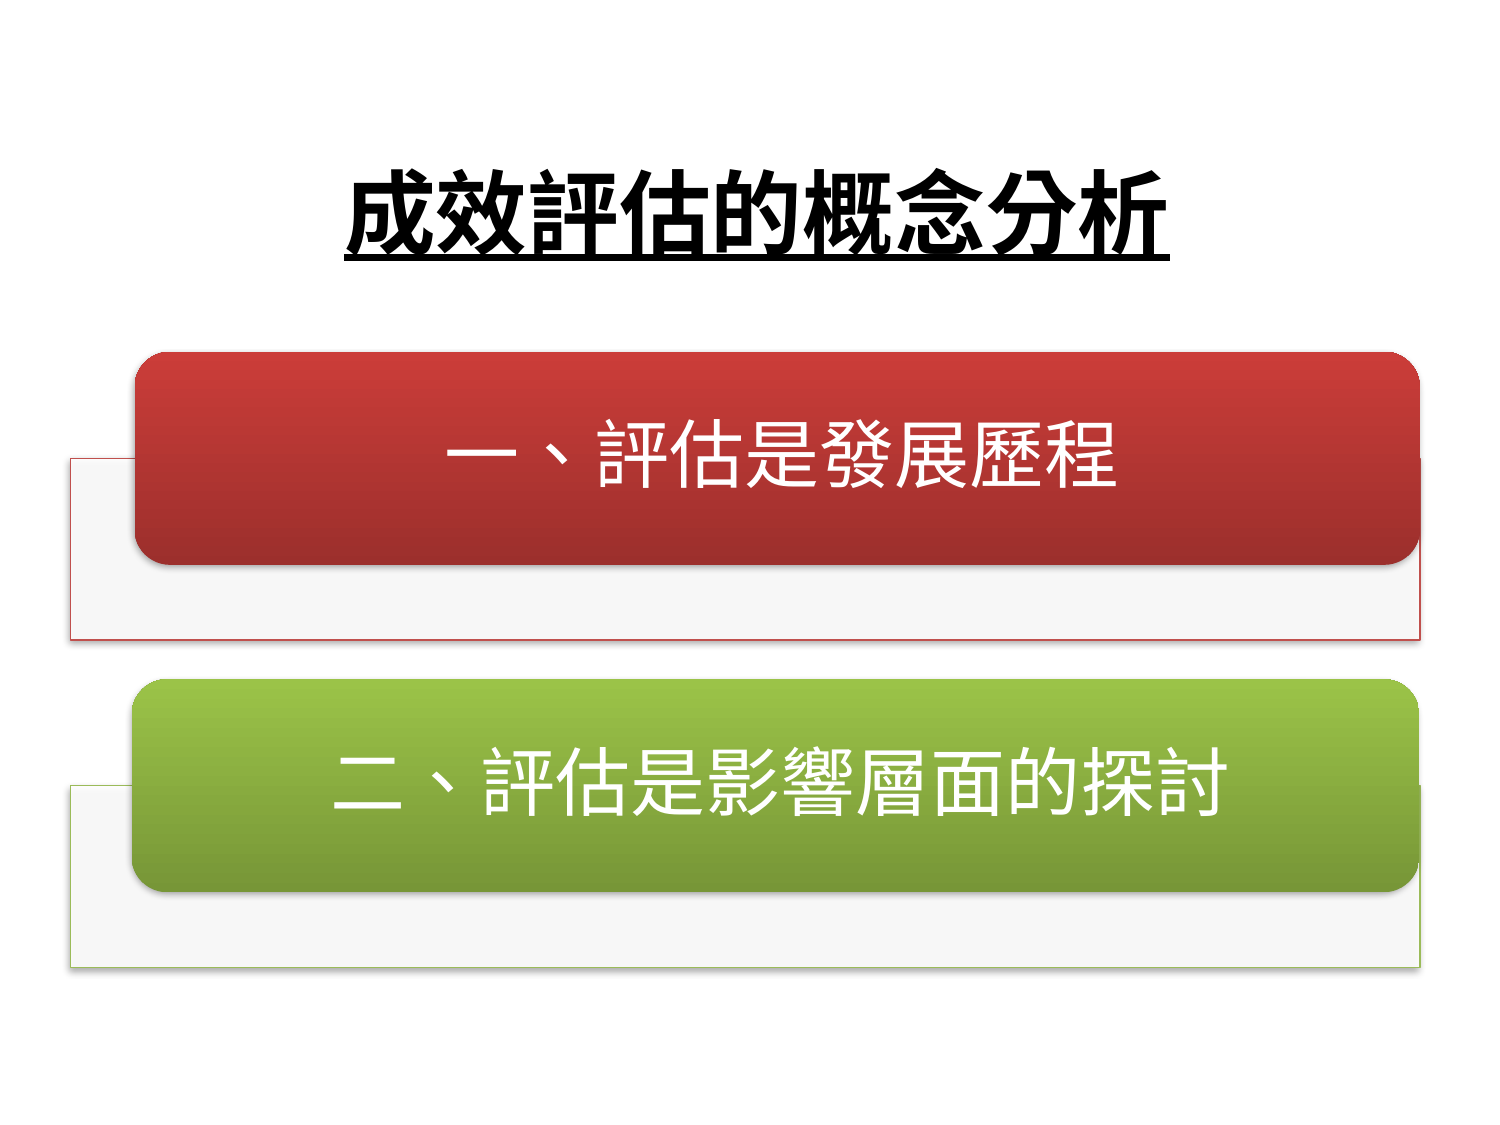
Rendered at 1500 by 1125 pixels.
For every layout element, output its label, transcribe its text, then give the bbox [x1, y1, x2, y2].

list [70, 351, 1421, 969]
title 成效評估的概念分析 [82, 117, 1432, 305]
